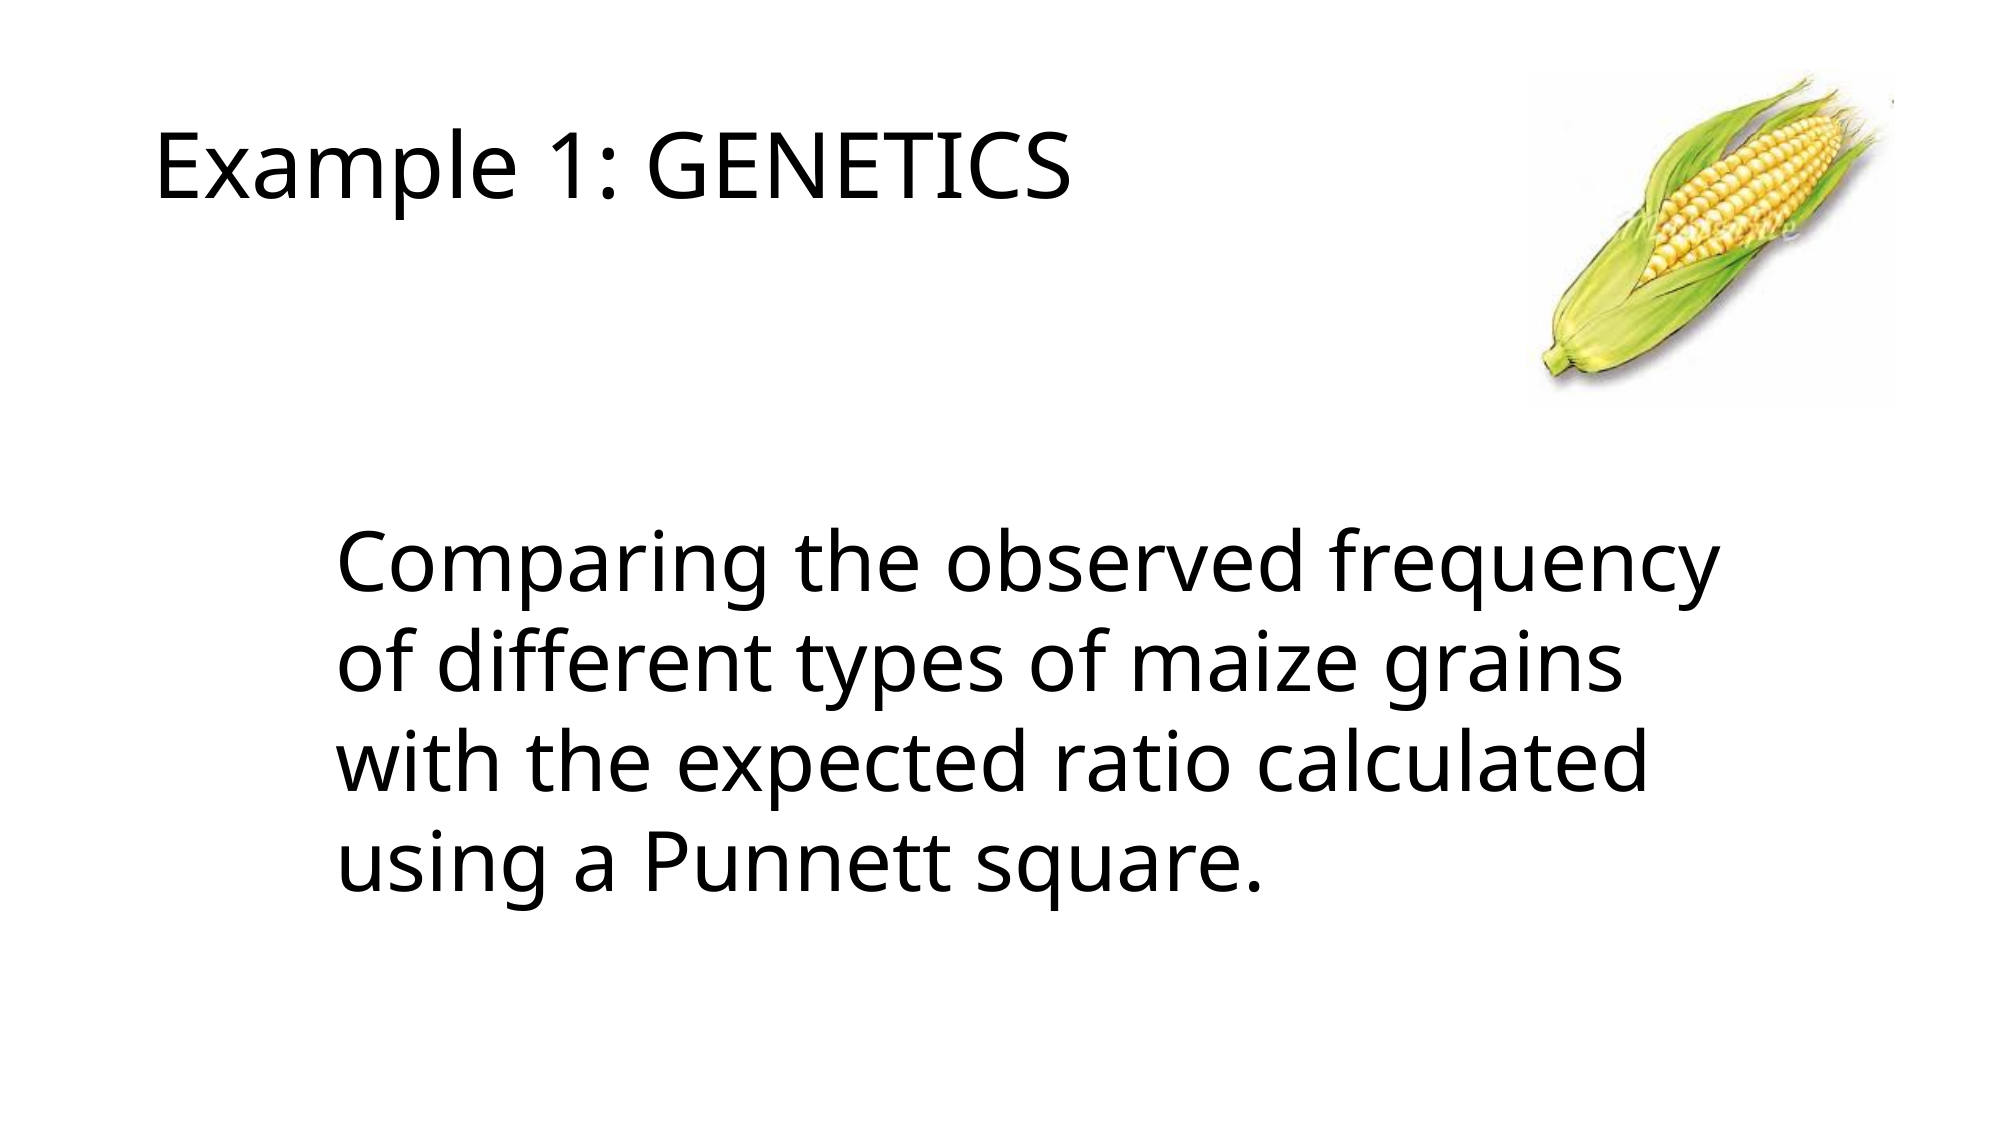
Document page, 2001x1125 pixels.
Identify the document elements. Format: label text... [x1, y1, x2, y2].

text_box Comparing the observed frequency of different types of maize grains with the expected ratio calculated using a Punnett square. [320, 500, 1772, 916]
title Example 1: GENETICS [137, 59, 1863, 278]
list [1526, 69, 1894, 406]
